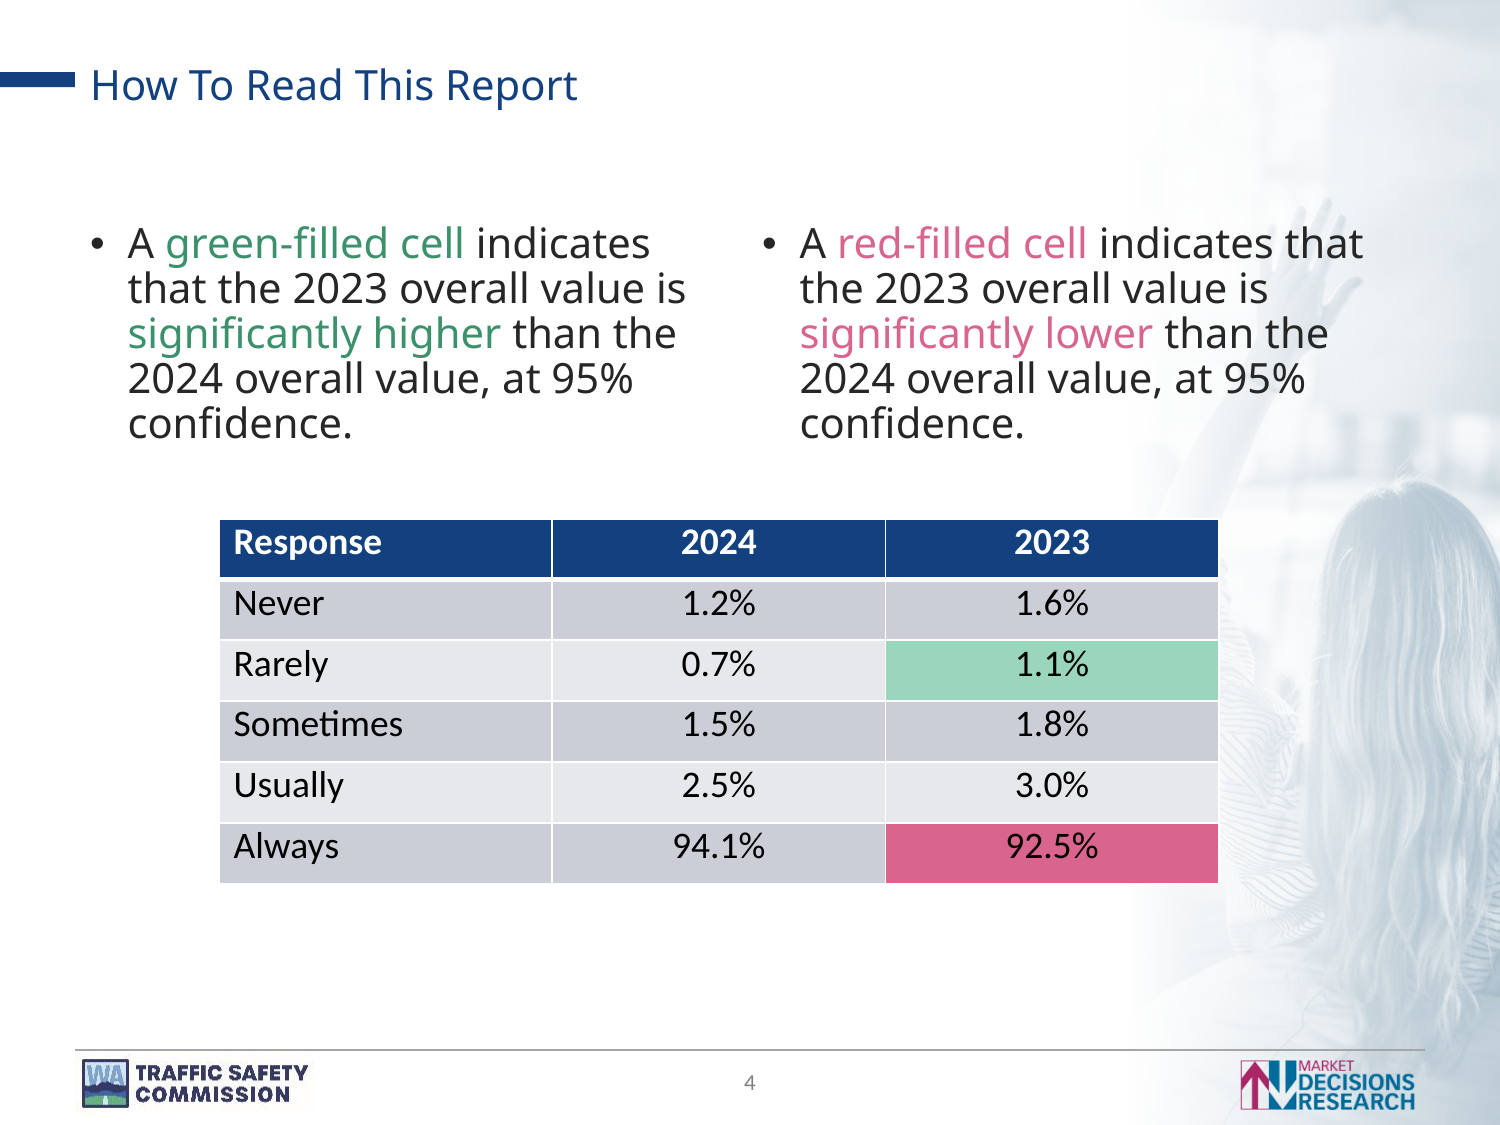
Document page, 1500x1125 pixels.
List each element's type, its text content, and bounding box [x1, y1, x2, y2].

picture [75, 1053, 315, 1114]
table_cell 92.5% [886, 824, 1218, 883]
table_cell 2.5% [553, 763, 885, 822]
title How To Read This Report [75, 45, 1036, 118]
table_header Response [220, 520, 551, 577]
table_cell 1.8% [886, 702, 1218, 761]
table_cell 94.1% [553, 824, 885, 883]
table_cell 3.0% [886, 763, 1218, 822]
picture [1230, 1052, 1425, 1120]
table_cell Always [220, 824, 551, 883]
table_cell 1.6% [886, 582, 1218, 639]
list A green-filled cell indicates that the 2023 overall value is significantly higher than the 2024 overall value, at 95% confidence. A red-filled cell indicates that the 2023 overall value is significantly lower than the 2024 overall value, at 95% confidence. [75, 215, 1420, 446]
table_cell 1.1% [886, 641, 1218, 700]
table_cell Usually [220, 763, 551, 822]
table_cell 0.7% [553, 641, 885, 700]
table_header 2023 [886, 520, 1218, 577]
table_cell 1.2% [553, 582, 885, 639]
table_header 2024 [553, 520, 885, 577]
table_cell Rarely [220, 641, 551, 700]
table_cell Sometimes [220, 702, 551, 761]
table_cell Never [220, 582, 551, 639]
table_cell 1.5% [553, 702, 885, 761]
